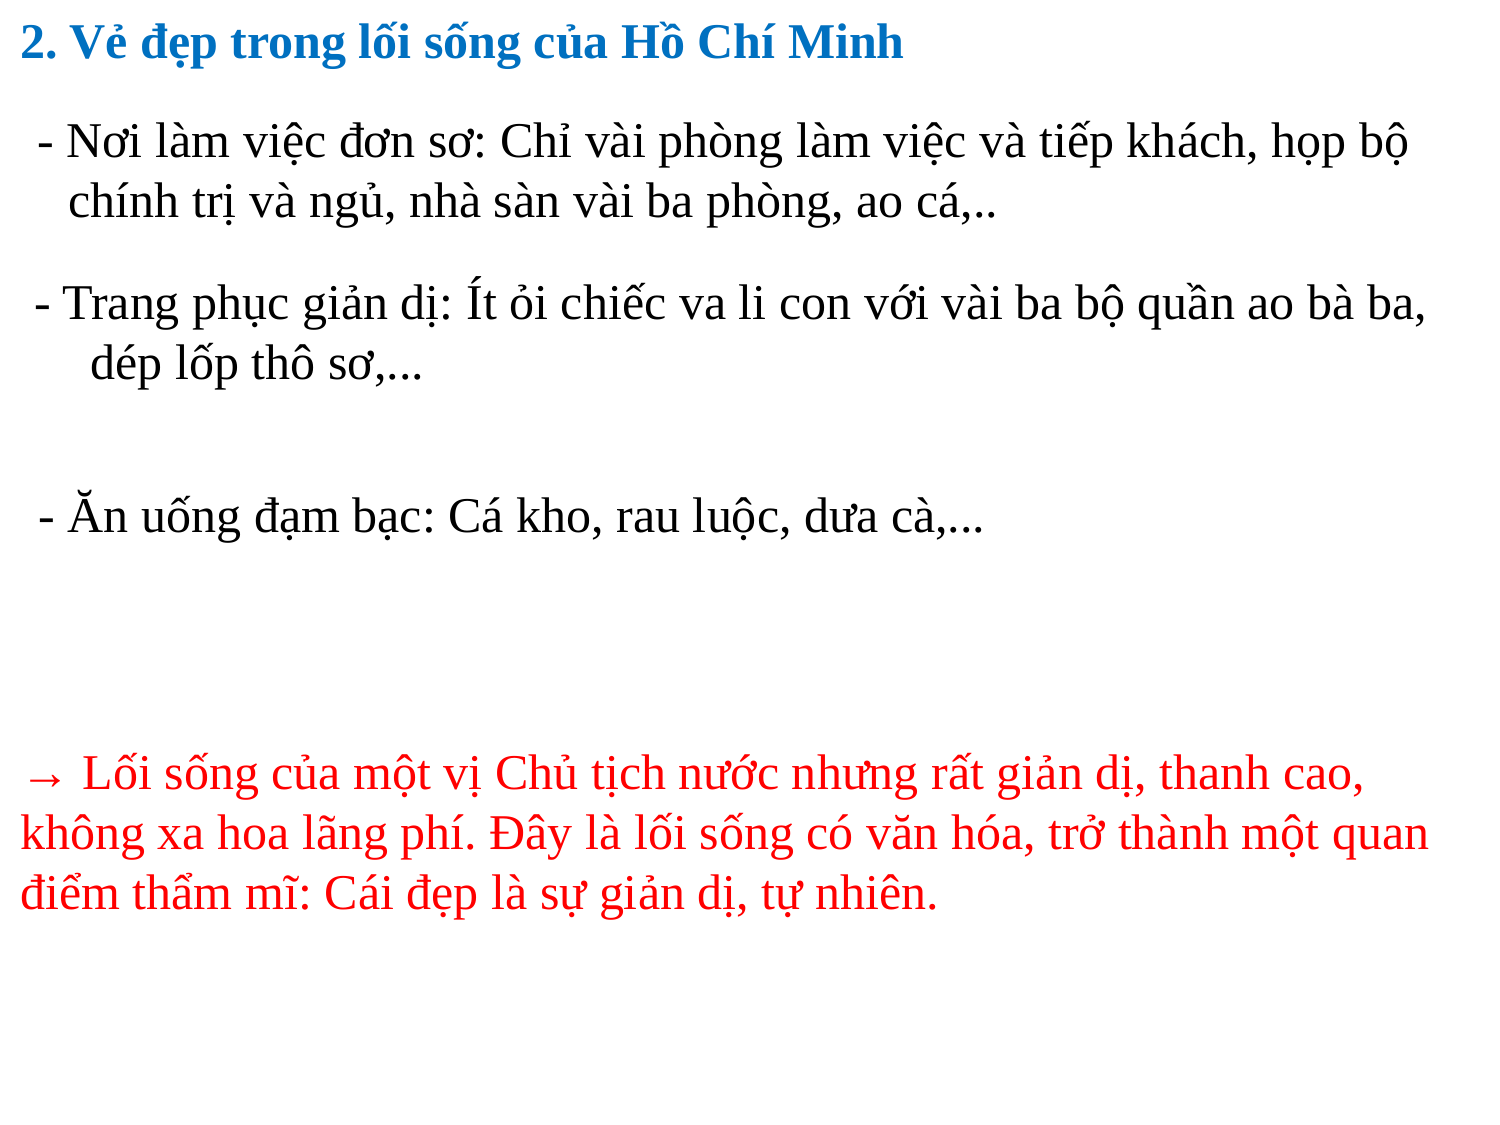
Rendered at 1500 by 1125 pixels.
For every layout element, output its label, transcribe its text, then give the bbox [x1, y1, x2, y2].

text_box - Trang phục giản dị: Ít ỏi chiếc va li con với vài ba bộ quần ao bà ba, dép lốp thô sơ,... [19, 262, 1462, 398]
text_box - Ăn uống đạm bạc: Cá kho, rau luộc, dưa cà,... [23, 474, 1500, 550]
text_box 2. Vẻ đẹp trong lối sống của Hồ Chí Minh [5, 1, 1431, 77]
text_box - Nơi làm việc đơn sơ: Chỉ vài phòng làm việc và tiếp khách, họp bộ chính trị và ngủ, nhà sàn vài ba phòng, ao cá,.. [0, 99, 1440, 235]
text_box → Lối sống của một vị Chủ tịch nước nhưng rất giản dị, thanh cao, không xa hoa lãng phí. Đây là lối sống có văn hóa, trở thành một quan điểm thẩm mĩ: Cái đẹp là sự giản dị, tự nhiên. [5, 732, 1496, 928]
